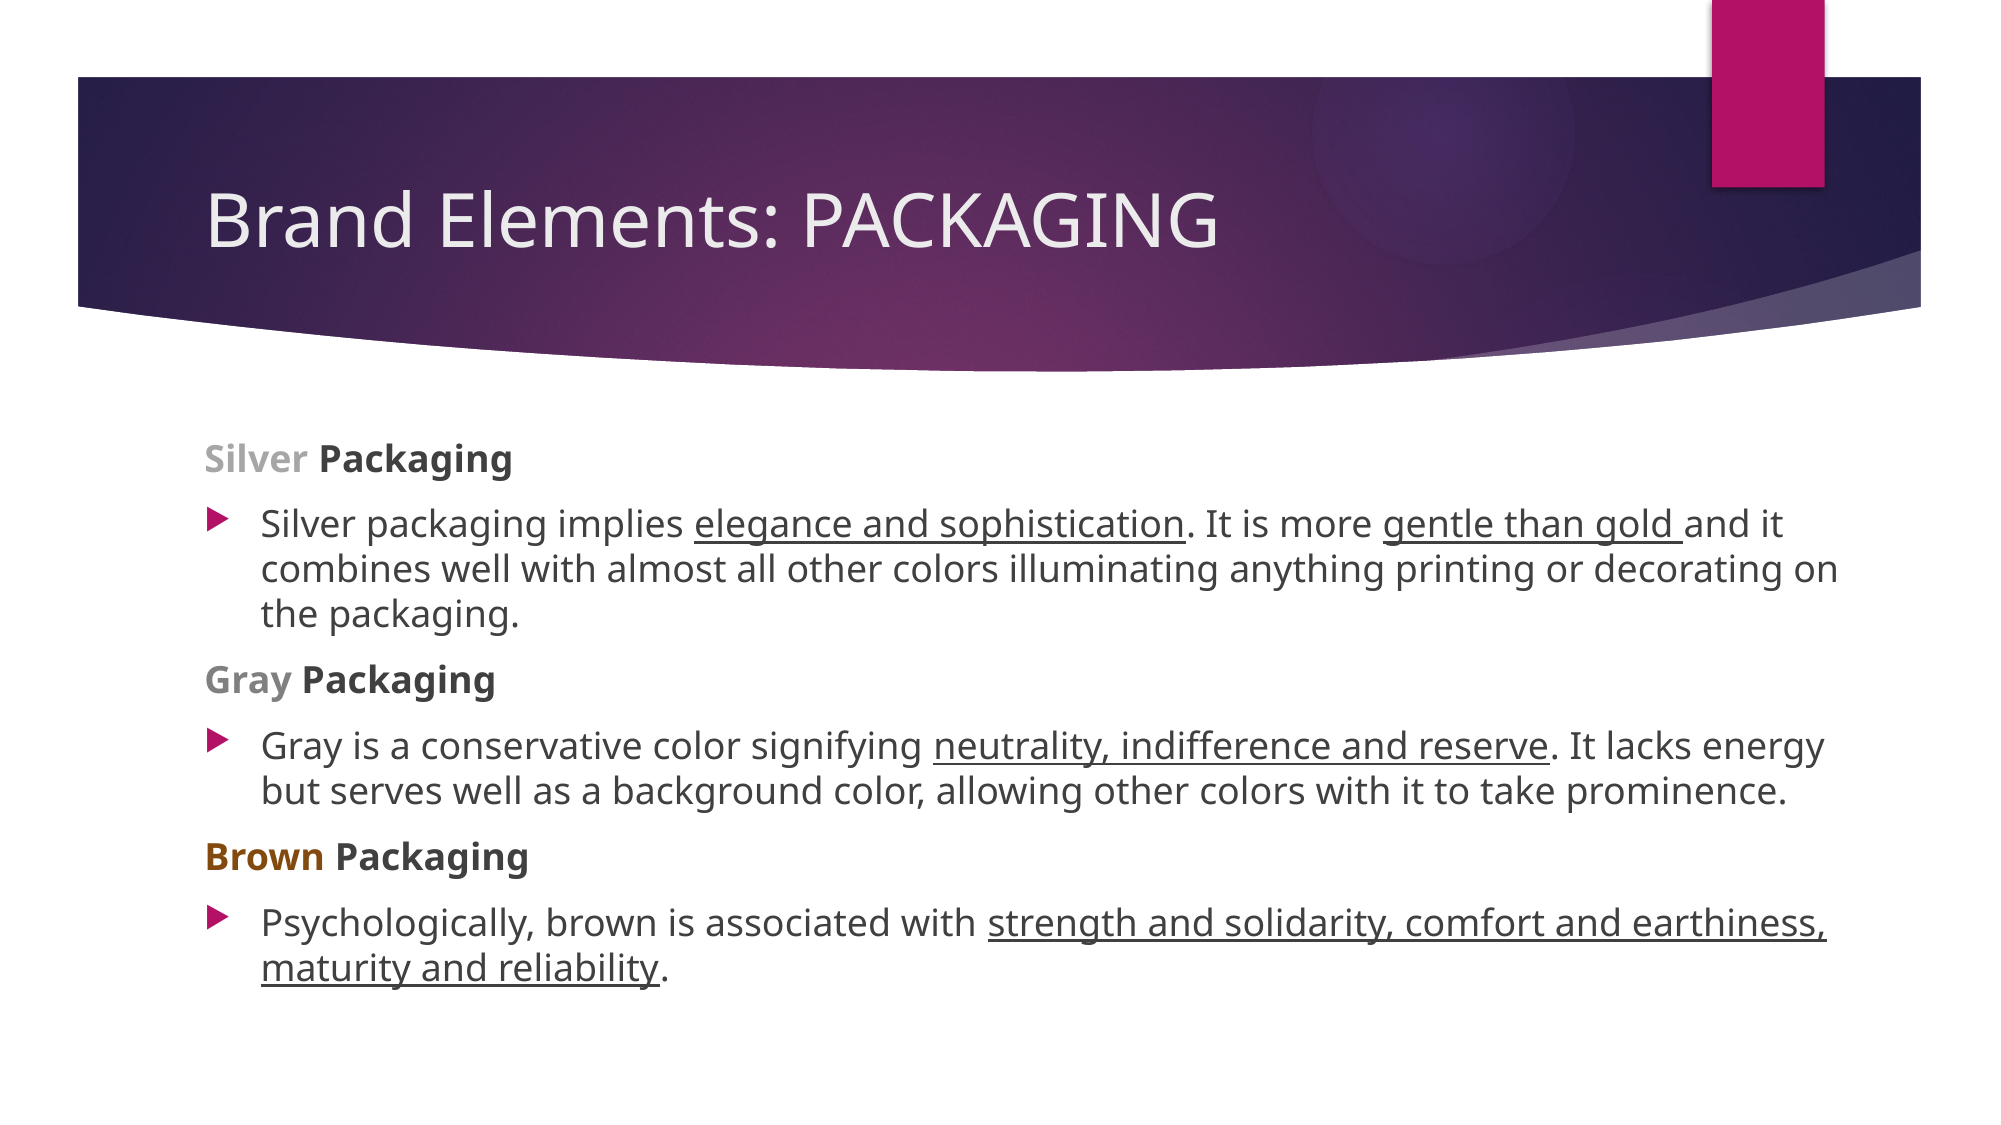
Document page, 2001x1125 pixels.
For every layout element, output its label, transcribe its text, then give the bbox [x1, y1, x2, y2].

title Brand Elements: PACKAGING [189, 159, 1627, 276]
list Silver Packaging Silver packaging implies elegance and sophistication. It is more gentle than gold and it combines well with almost all other colors illuminating anything printing or decorating on the packaging. Gray Packaging Gray is a conservative color signifying neutrality, indifference and reserve. It lacks energy but serves well as a background color, allowing other colors with it to take prominence. Brown Packaging Psychologically, brown is associated with strength and solidarity, comfort and earthiness, maturity and reliability. [189, 427, 1857, 1063]
